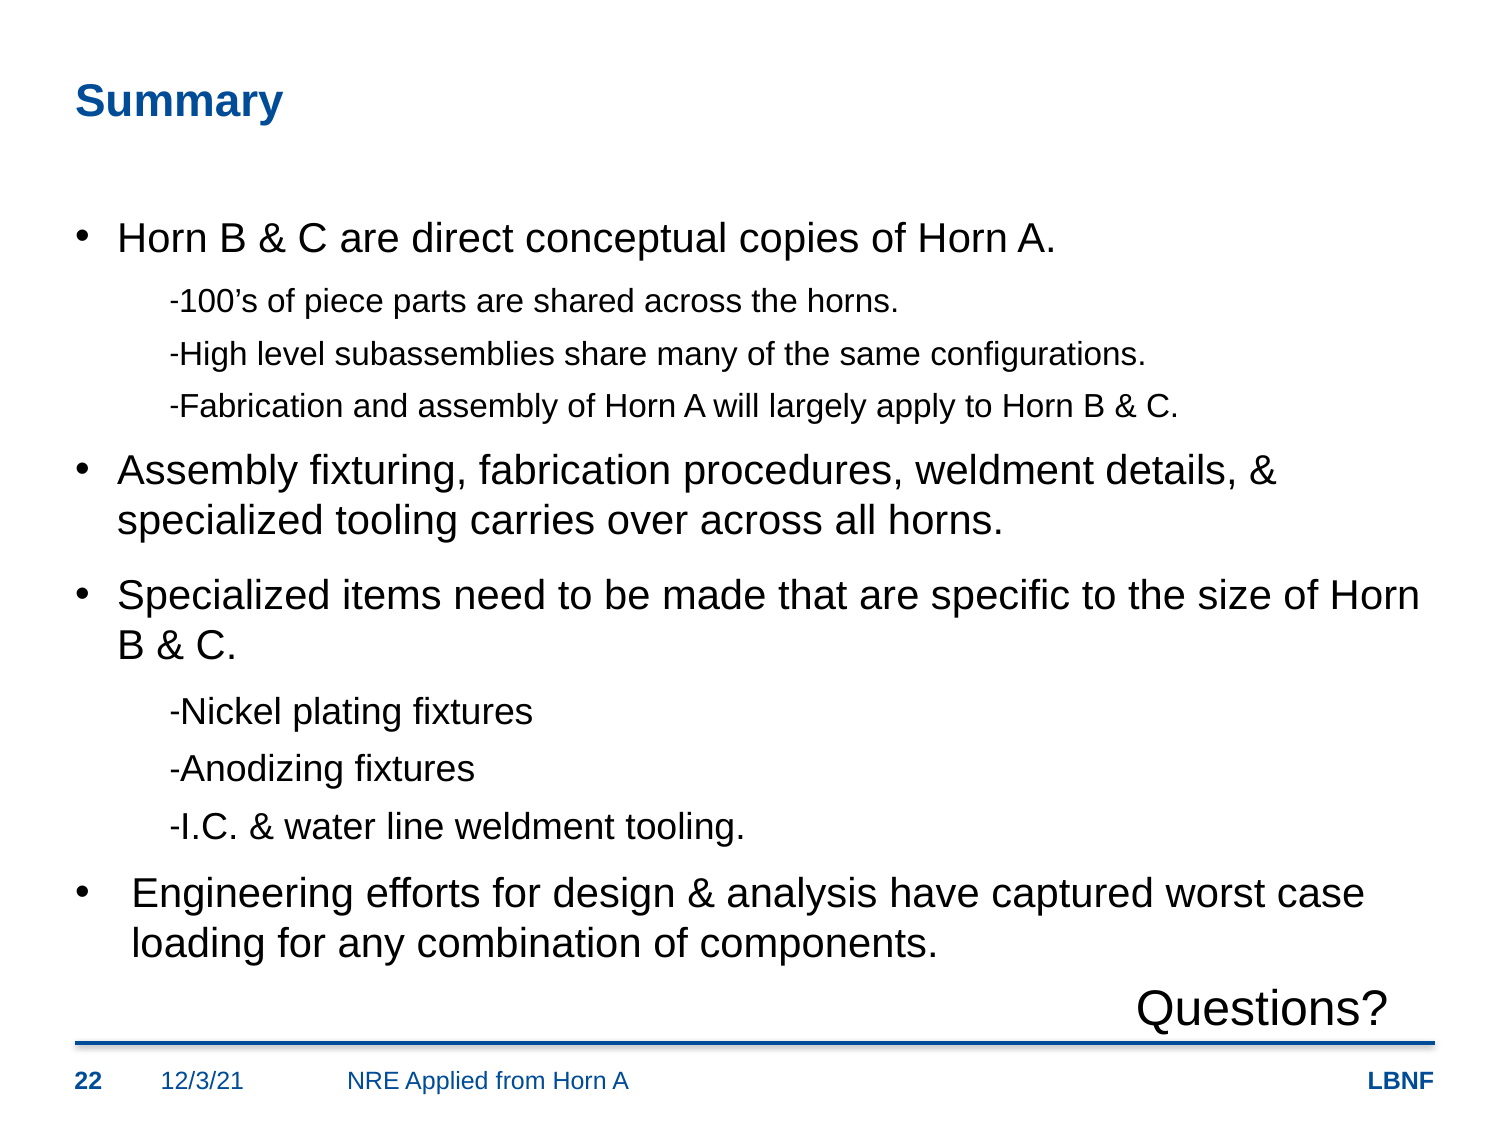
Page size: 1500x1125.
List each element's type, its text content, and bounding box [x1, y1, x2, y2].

title Summary [75, 70, 1436, 165]
slide_number 22 [74, 1064, 160, 1096]
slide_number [160, 1064, 347, 1096]
list Horn B & C are direct conceptual copies of Horn A. 100’s of piece parts are shared across the horns. High level subassemblies share many of the same configurations. Fabrication and assembly of Horn A will largely apply to Horn B & C. Assembly fixturing, fabrication procedures, weldment details, & specialized tooling carries over across all horns. Specialized items need to be made that are specific to the size of Horn B & C. Nickel plating fixtures Anodizing fixtures I.C. & water line weldment tooling. Engineering efforts for design & analysis have captured worst case loading for any combination of components. [75, 203, 1436, 954]
text_box Questions? [74, 968, 1435, 1031]
footer NRE Applied from Horn A [347, 1064, 1269, 1096]
